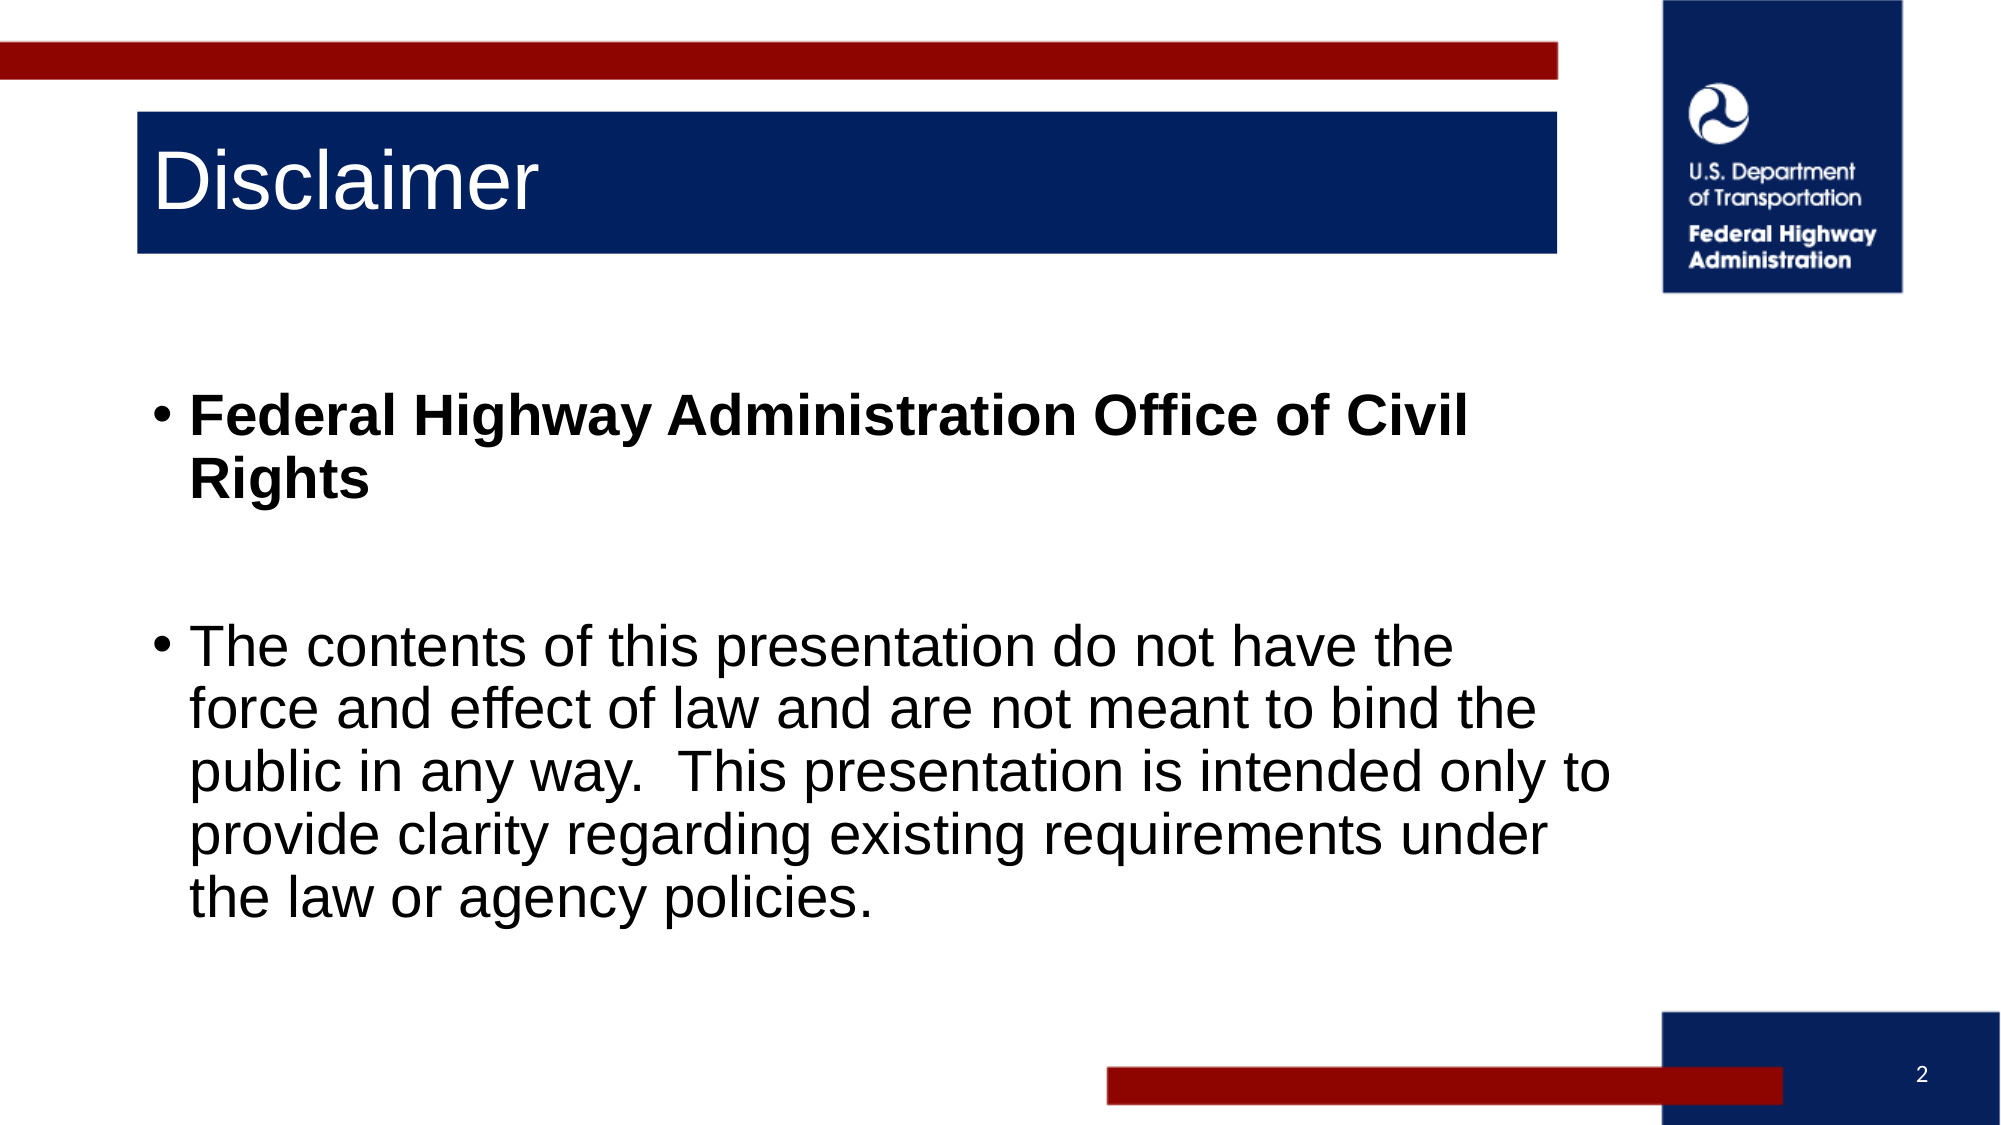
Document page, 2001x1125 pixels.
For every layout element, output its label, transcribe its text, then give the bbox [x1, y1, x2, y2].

picture [0, 0, 2001, 1125]
slide_number 2 [1493, 1042, 1944, 1103]
title Disclaimer [137, 111, 1558, 254]
list Federal Highway Administration Office of Civil Rights​ The contents of this presentation do not have the force and effect of law and are not meant to bind the public in any way. This presentation is intended only to provide clarity regarding existing requirements under the law or agency policies. [137, 377, 1663, 868]
